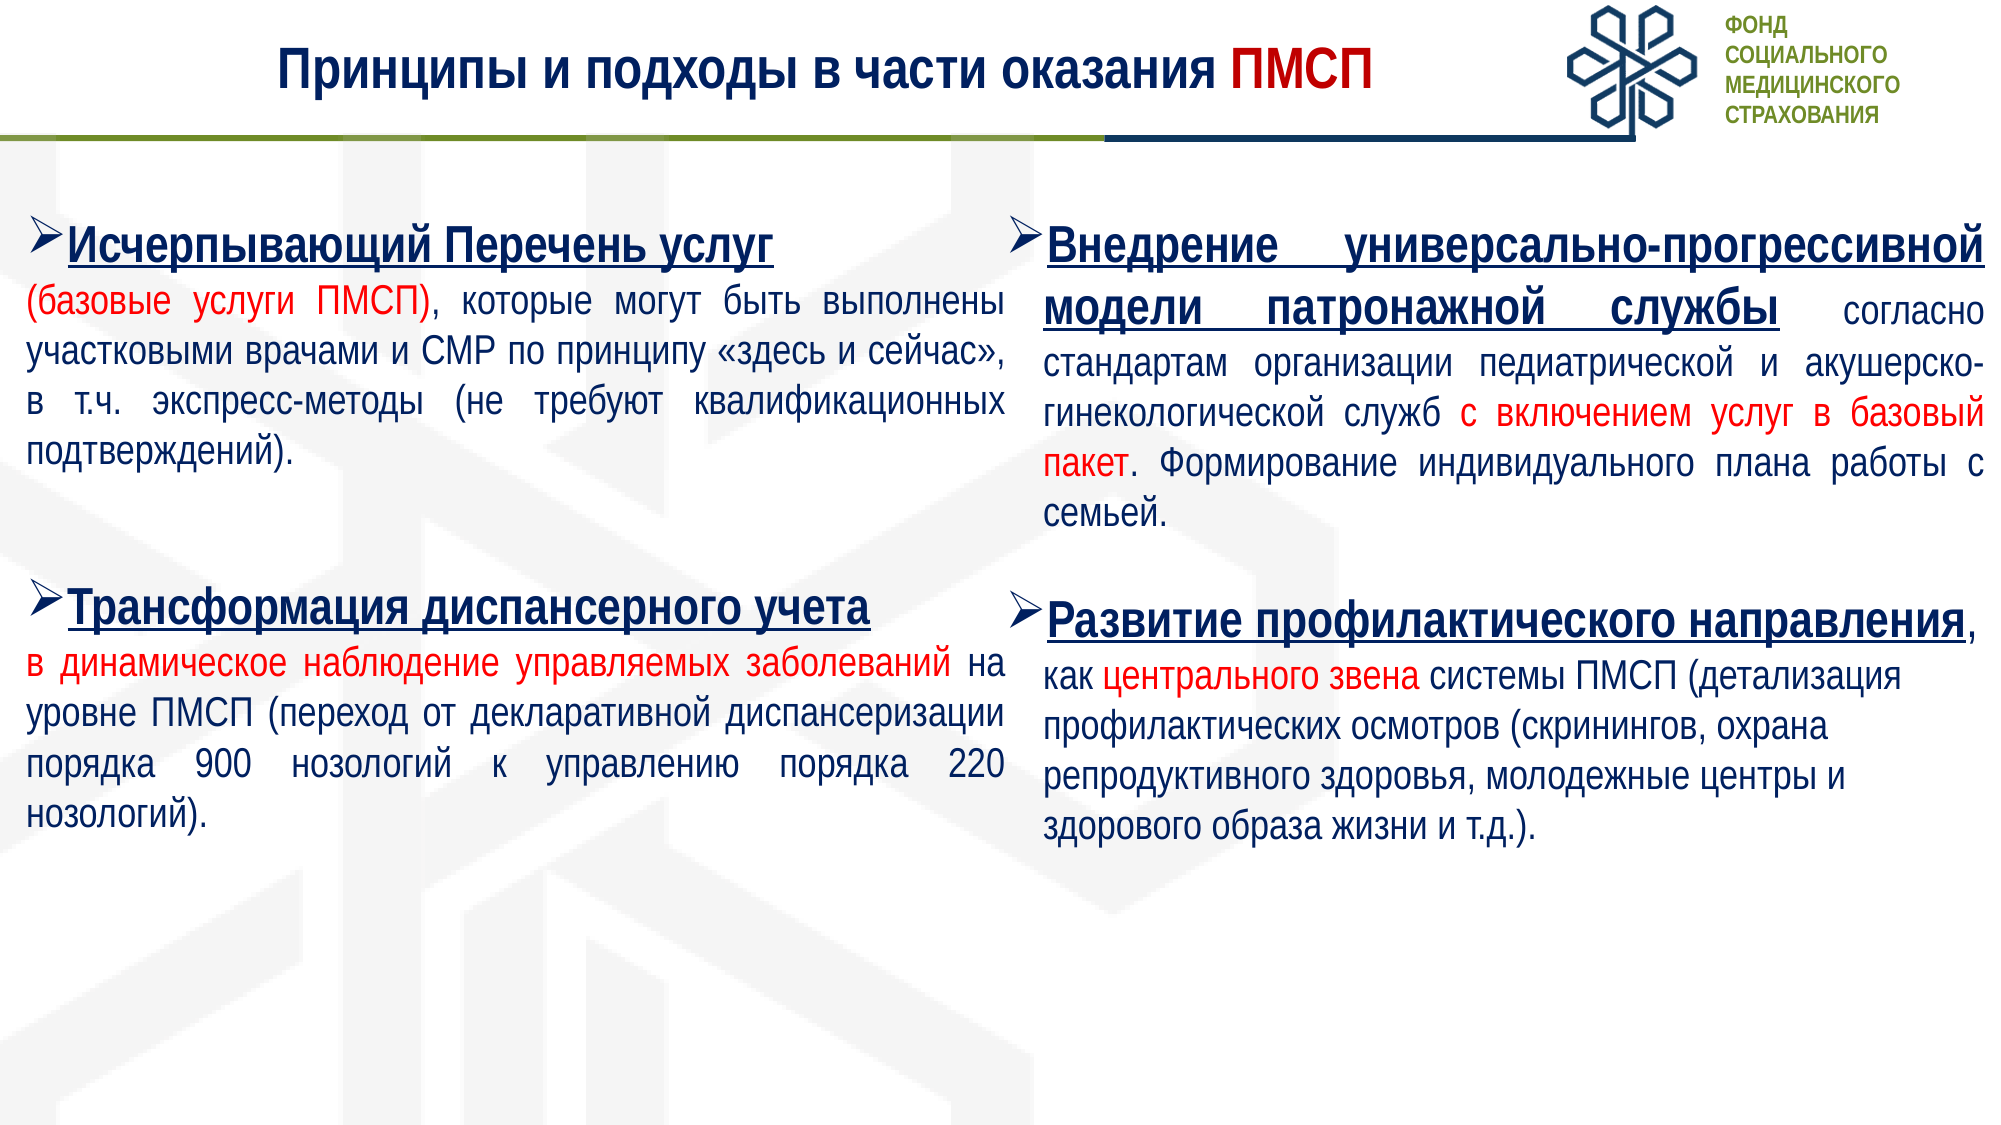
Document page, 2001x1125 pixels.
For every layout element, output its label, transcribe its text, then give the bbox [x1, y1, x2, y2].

text_box Фонд социального медицинского страхования [1710, 1, 1995, 136]
text_box [5, 137, 1977, 228]
title Принципы и подходы в части оказания ПМСП [96, 24, 1555, 115]
picture [1567, 5, 1982, 142]
text_box Исчерпывающий Перечень услуг (базовые услуги ПМСП), которые могут быть выполнены участковыми врачами и СМР по принципу «здесь и сейчас», в т.ч. экспресс-методы (не требуют квалификационных подтверждений). Трансформация диспансерного учета в динамическое наблюдение управляемых заболеваний на уровне ПМСП (переход от декларативной диспансеризации порядка 900 нозологий к управлению порядка 220 нозологий). Внедрение универсально-прогрессивной модели патронажной службы согласно стандартам организации педиатрической и акушерско-гинекологической служб с включением услуг в базовый пакет. Формирование индивидуального плана работы с семьей. Развитие профилактического направления, как центрального звена системы ПМСП (детализация профилактических осмотров (скринингов, охрана репродуктивного здоровья, молодежные центры и здорового образа жизни и т.д.). [10, 202, 2000, 988]
